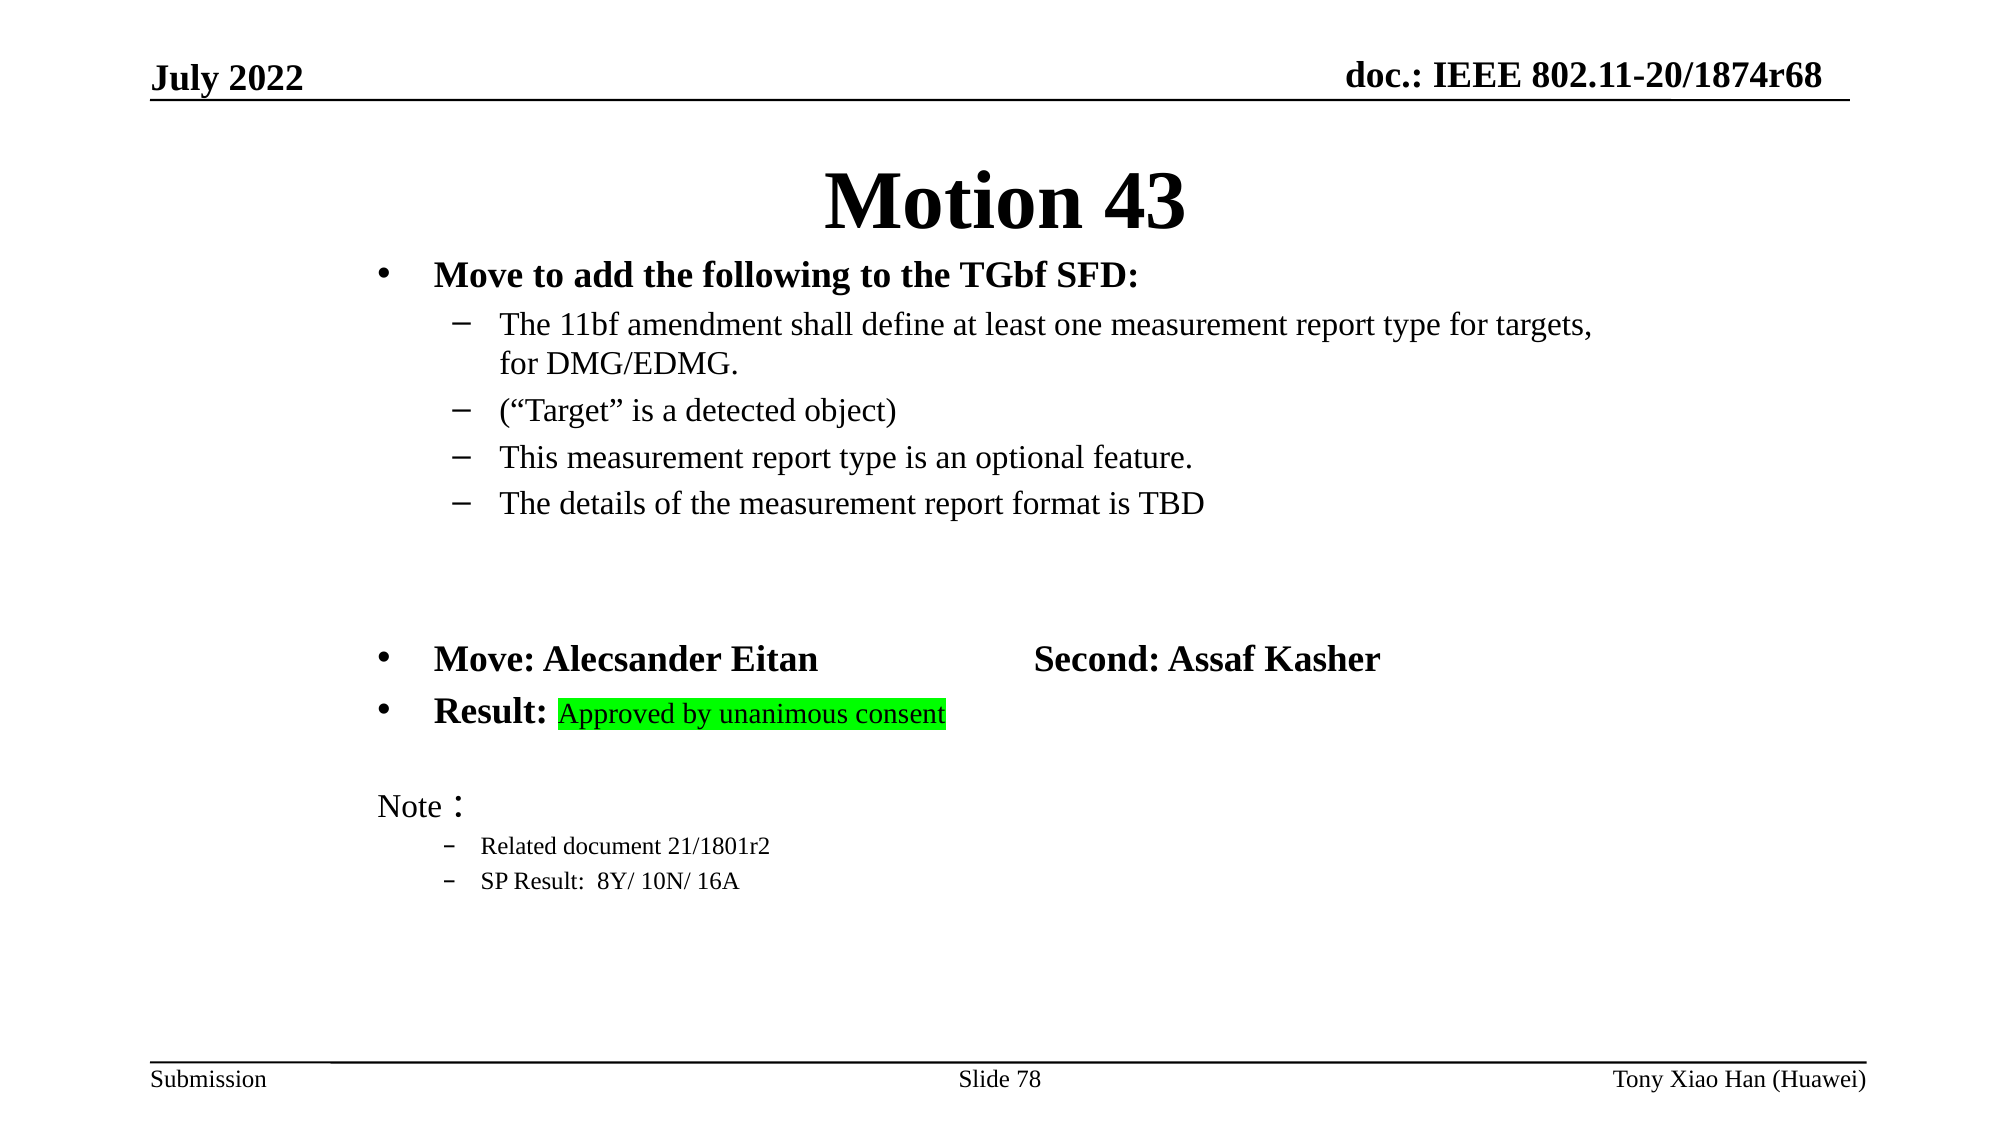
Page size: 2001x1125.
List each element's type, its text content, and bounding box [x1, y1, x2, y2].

text_box Motion 43 [368, 137, 1644, 275]
text_box Move to add the following to the TGbf SFD: The 11bf amendment shall define at least one measurement report type for targets, for DMG/EDMG. (“Target” is a detected object) This measurement report type is an optional feature. The details of the measurement report format is TBD Move: Alecsander Eitan Second: Assaf Kasher Result: Approved by unanimous consent Note： Related document 21/1801r2 SP Result: 8Y/ 10N/ 16A [362, 212, 1638, 900]
